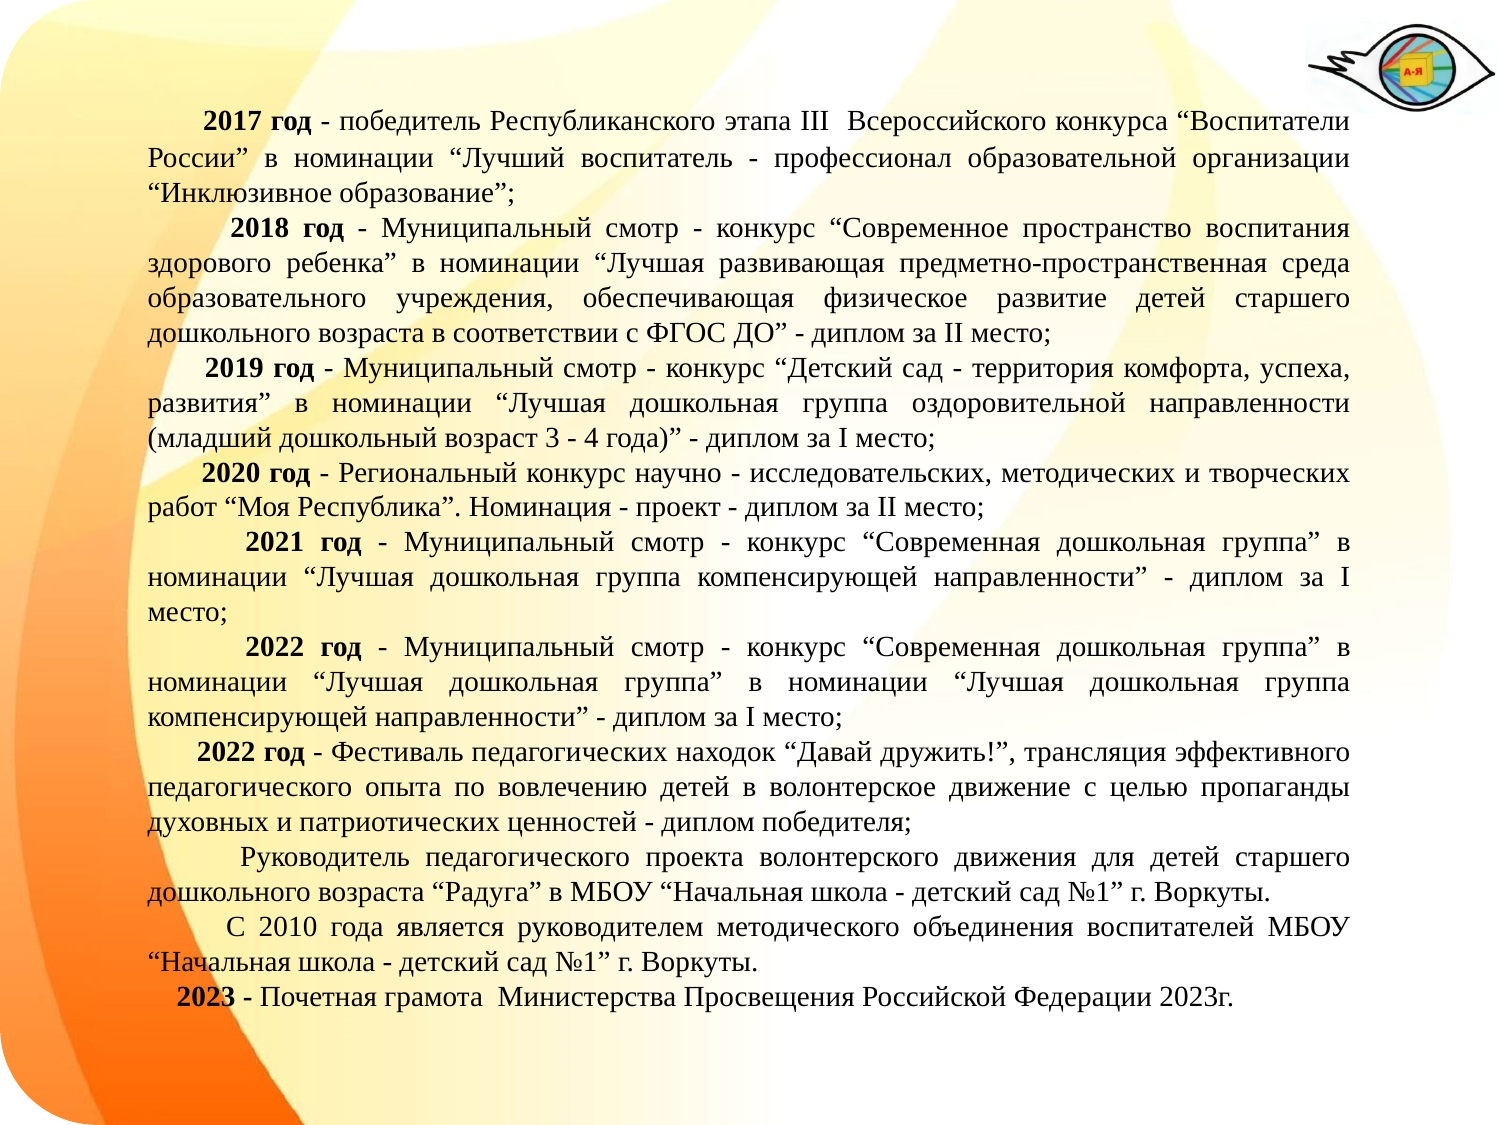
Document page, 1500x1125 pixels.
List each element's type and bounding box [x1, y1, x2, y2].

picture [1305, 21, 1498, 115]
list [0, 0, 1500, 1125]
